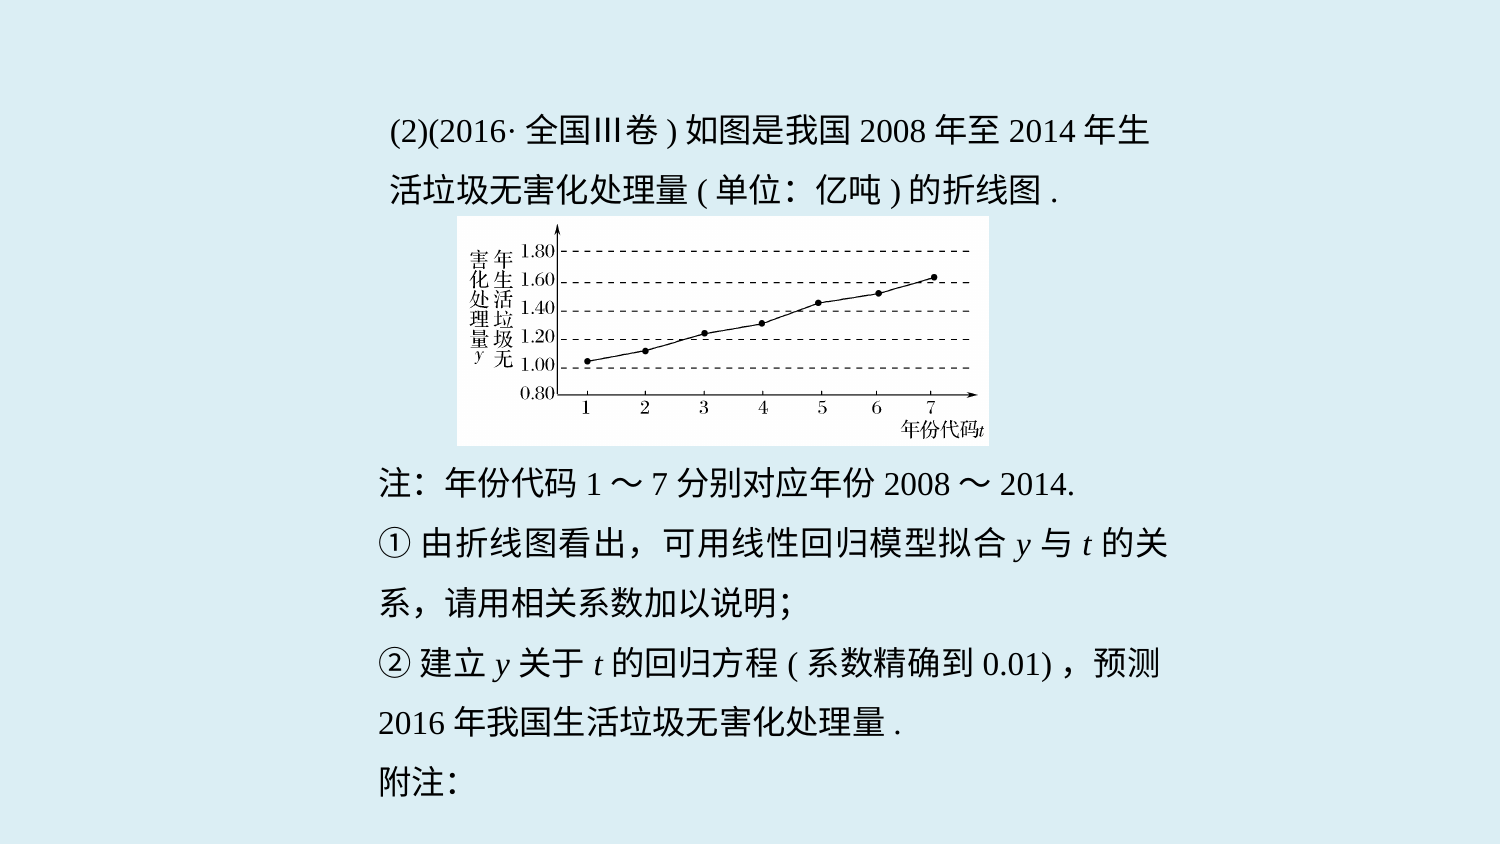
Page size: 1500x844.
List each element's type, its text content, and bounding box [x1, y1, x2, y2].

picture [456, 215, 990, 446]
text_box 注：年份代码1～7分别对应年份2008～2014. ①由折线图看出，可用线性回归模型拟合y与t的关系，请用相关系数加以说明； ②建立y关于t的回归方程(系数精确到0.01)，预测2016年我国生活垃圾无害化处理量. 附注： [363, 434, 1184, 809]
text_box (2)(2016·全国Ⅲ卷)如图是我国2008年至2014年生活垃圾无害化处理量(单位：亿吨)的折线图. [374, 81, 1172, 217]
